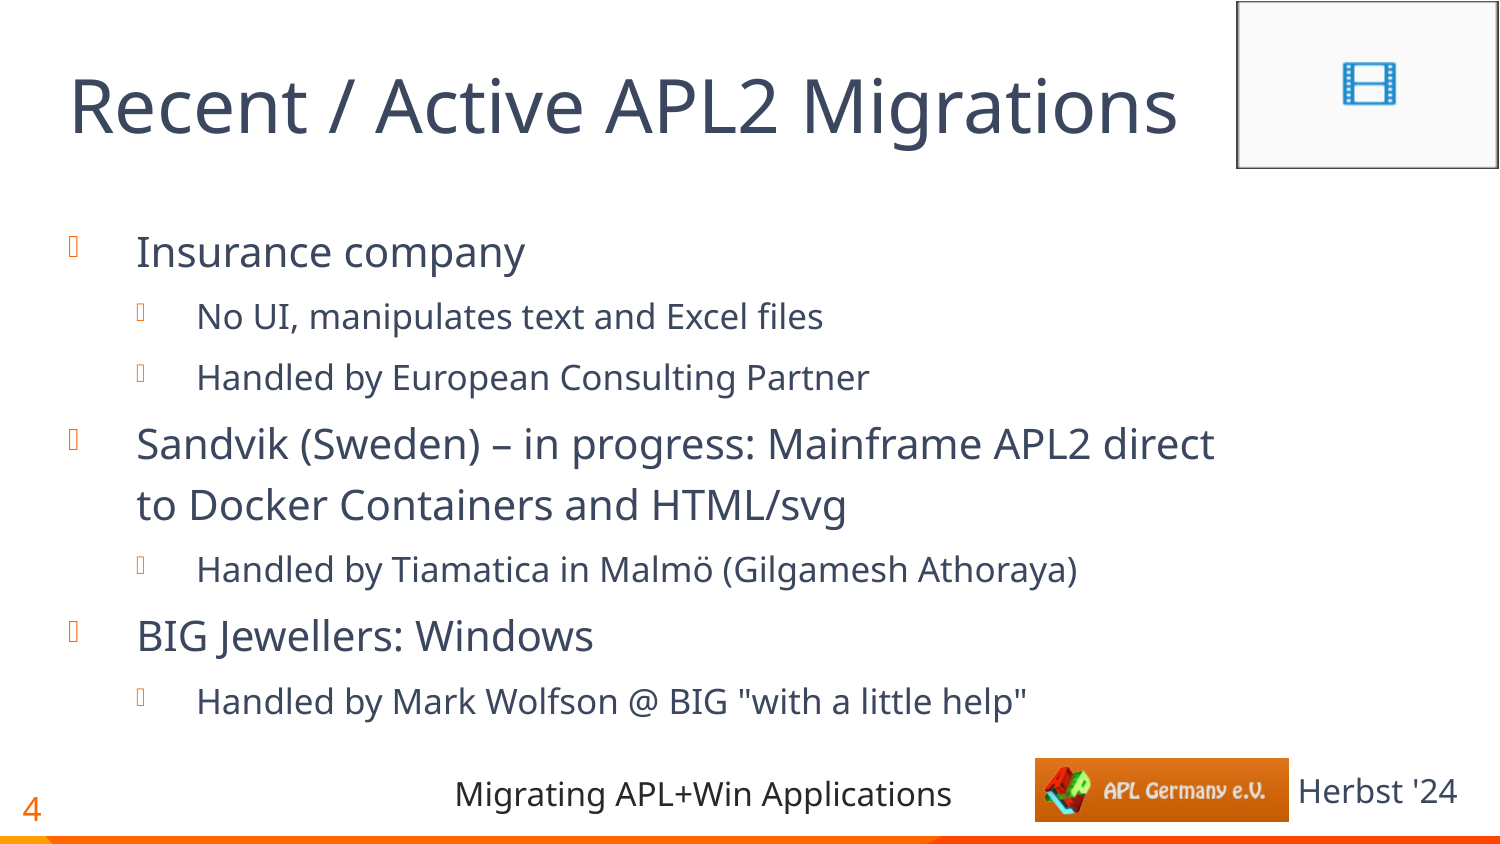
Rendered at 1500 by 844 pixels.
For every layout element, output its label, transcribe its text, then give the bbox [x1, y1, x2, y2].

title Recent / Active APL2 Migrations [53, 43, 1209, 157]
picture [1035, 758, 1289, 822]
picture [0, 836, 1500, 844]
list Insurance company No UI, manipulates text and Excel files Handled by European Consulting Partner Sandvik (Sweden) – in progress: Mainframe APL2 direct to Docker Containers and HTML/svg Handled by Tiamatica in Malmö (Gilgamesh Athoraya) BIG Jewellers: Windows Handled by Mark Wolfson @ BIG "with a little help" [53, 207, 1236, 740]
